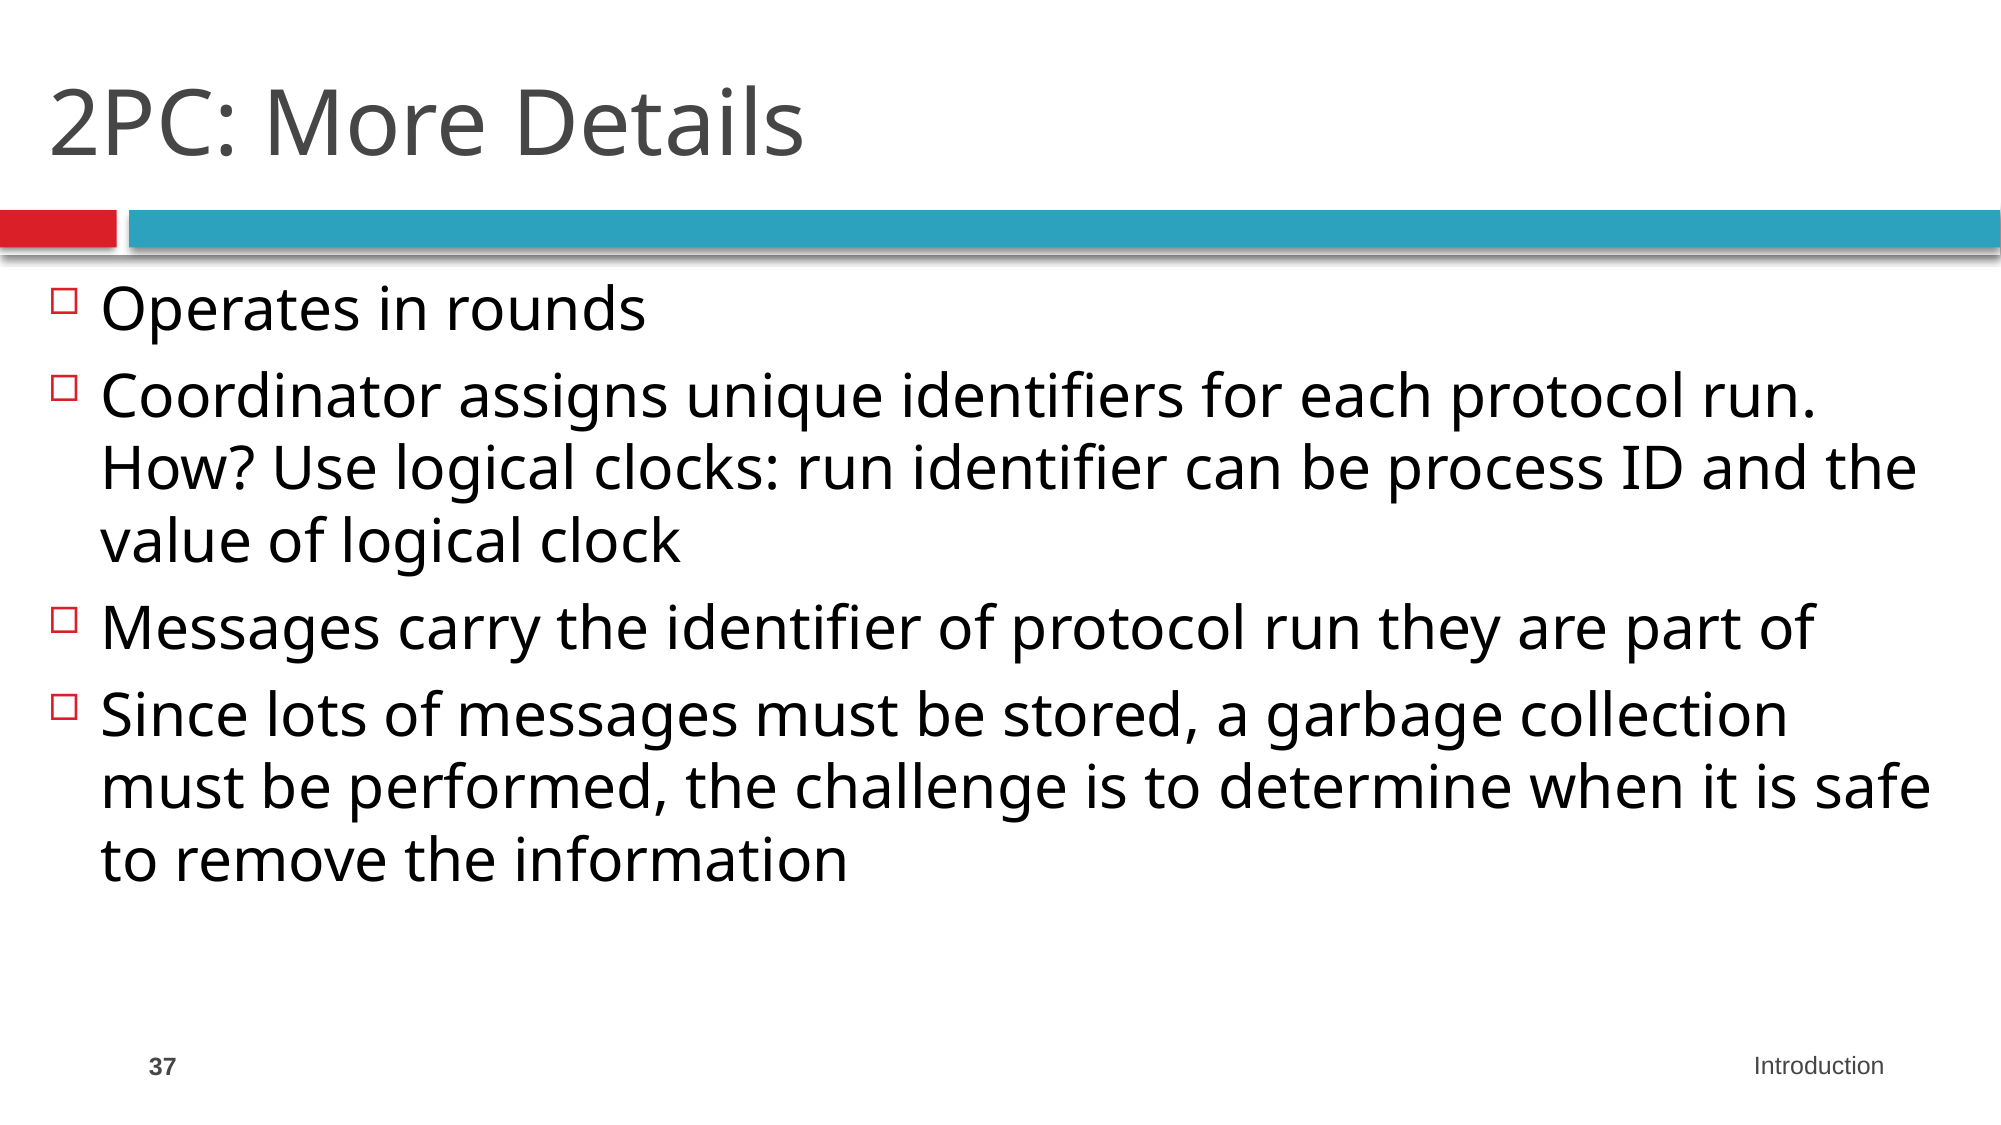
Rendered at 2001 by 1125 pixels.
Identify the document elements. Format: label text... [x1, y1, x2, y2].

list Operates in rounds Coordinator assigns unique identifiers for each protocol run. How? Use logical clocks: run identifier can be process ID and the value of logical clock Messages carry the identifier of protocol run they are part of Since lots of messages must be stored, a garbage collection must be performed, the challenge is to determine when it is safe to remove the information [33, 262, 1967, 1100]
footer Introduction [1133, 1042, 1900, 1103]
title 2PC: More Details [33, 37, 1967, 200]
slide_number 37 [134, 1042, 568, 1103]
